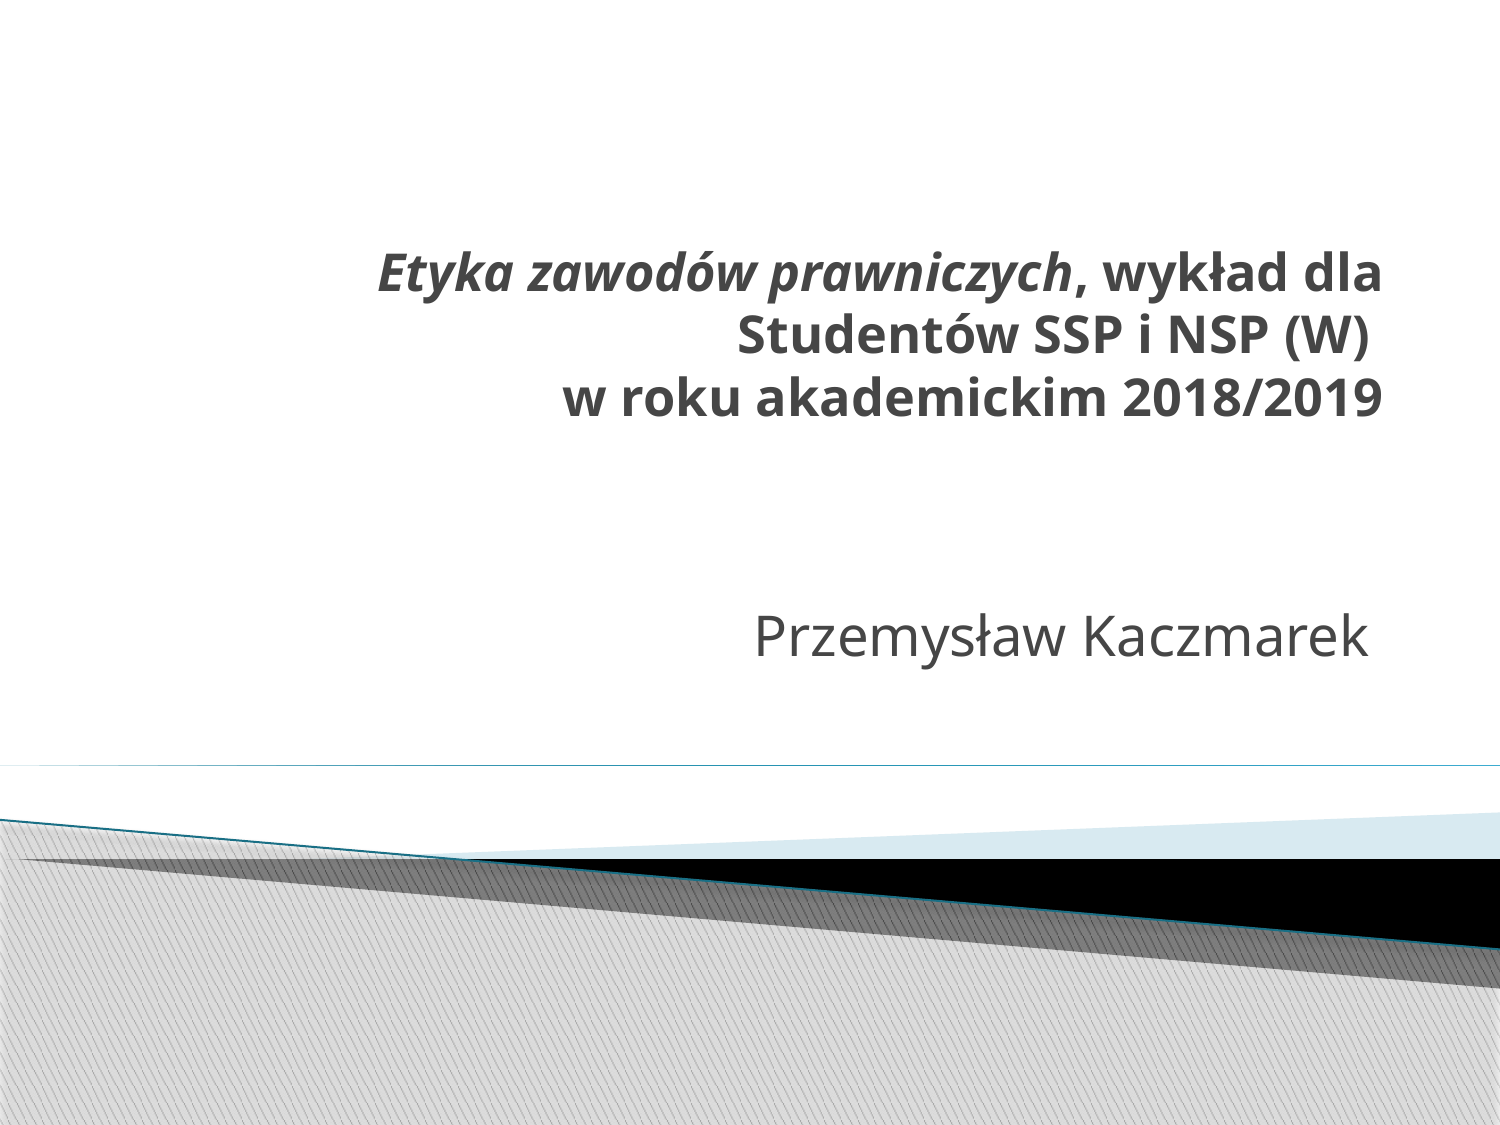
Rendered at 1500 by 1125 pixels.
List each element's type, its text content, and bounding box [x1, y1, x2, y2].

title Etyka zawodów prawniczych, wykład dla Studentów SSP i NSP (W) w roku akademickim 2018/2019 [123, 231, 1399, 532]
picture [5, 859, 1500, 989]
subtitle Przemysław Kaczmarek [112, 592, 1388, 790]
